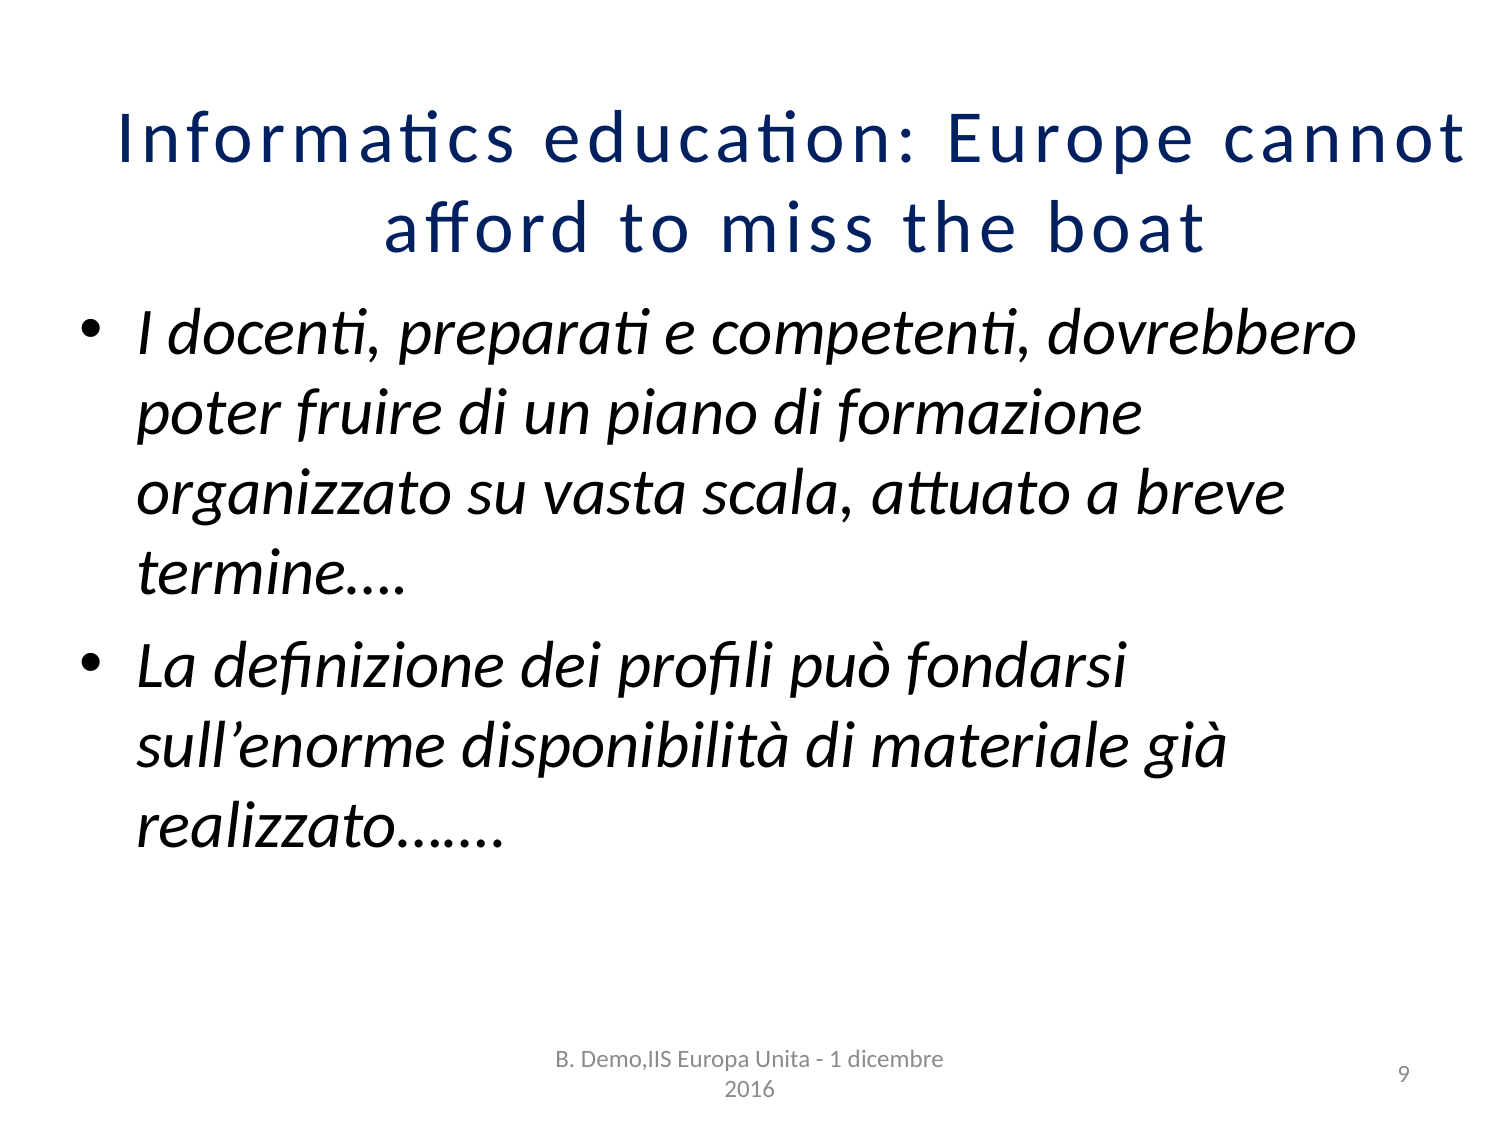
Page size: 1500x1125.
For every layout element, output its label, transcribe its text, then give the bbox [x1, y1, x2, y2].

footer B. Demo,IIS Europa Unita - 1 dicembre 2016 [512, 1042, 988, 1103]
title Informatics education: Europe cannot afford to miss the boat [76, 83, 1500, 272]
slide_number 9 [1074, 1042, 1425, 1103]
list I docenti, preparati e competenti, dovrebbero poter fruire di un piano di formazione organizzato su vasta scala, attuato a breve termine…. La definizione dei profili può fondarsi sull’enorme disponibilità di materiale già realizzato……. [64, 279, 1422, 1023]
